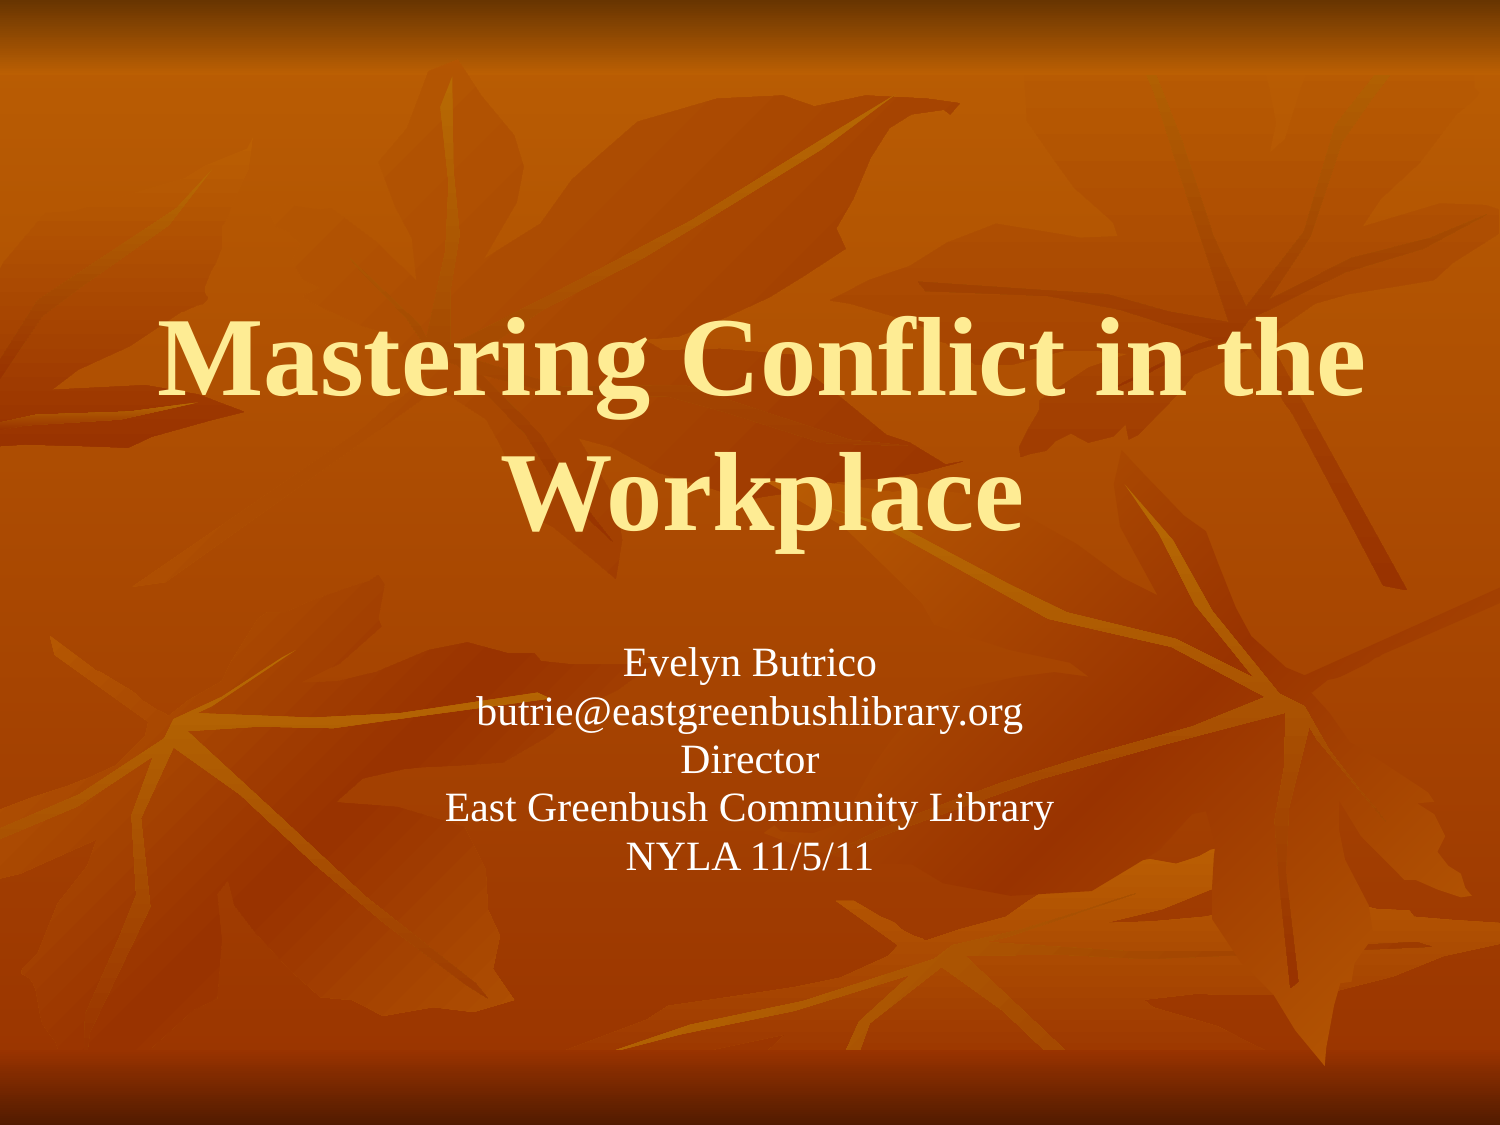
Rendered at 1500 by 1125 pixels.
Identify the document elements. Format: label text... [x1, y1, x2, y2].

title Mastering Conflict in the Workplace [125, 275, 1400, 560]
subtitle Evelyn Butrico butrie@eastgreenbushlibrary.org Director East Greenbush Community Library NYLA 11/5/11 [225, 637, 1275, 925]
